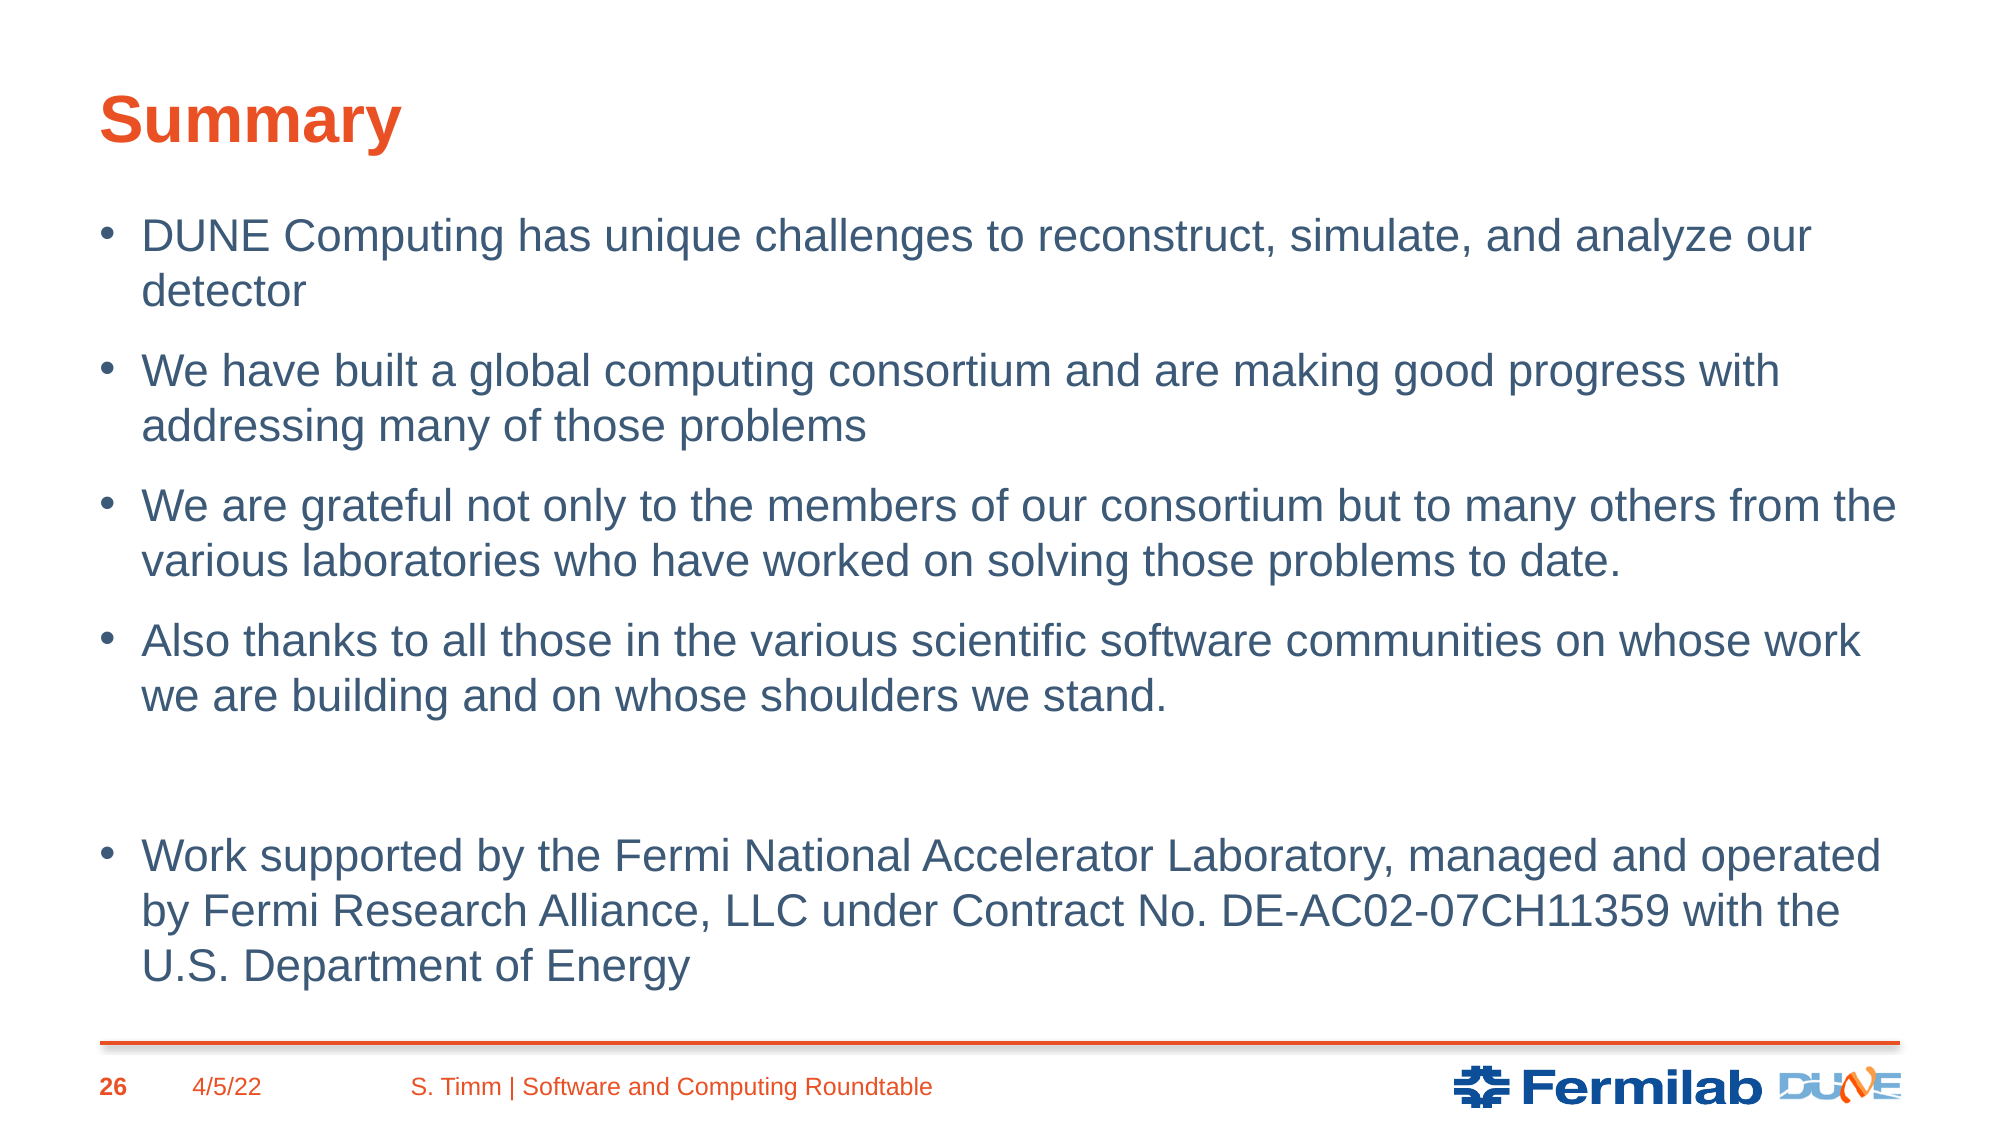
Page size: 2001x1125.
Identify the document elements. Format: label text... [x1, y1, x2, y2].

picture [1452, 1064, 1763, 1109]
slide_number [192, 1074, 411, 1101]
picture [1778, 1064, 1902, 1104]
list DUNE Computing has unique challenges to reconstruct, simulate, and analyze our detector We have built a global computing consortium and are making good progress with addressing many of those problems We are grateful not only to the members of our consortium but to many others from the various laboratories who have worked on solving those problems to date. Also thanks to all those in the various scientific software communities on whose work we are building and on whose shoulders we stand. Work supported by the Fermi National Accelerator Laboratory, managed and operated by Fermi Research Alliance, LLC under Contract No. DE-AC02-07CH11359 with the U.S. Department of Energy [99, 198, 1900, 1030]
footer S. Timm | Software and Computing Roundtable [411, 1074, 1362, 1101]
slide_number 26 [99, 1074, 192, 1101]
title Summary [99, 75, 1900, 183]
